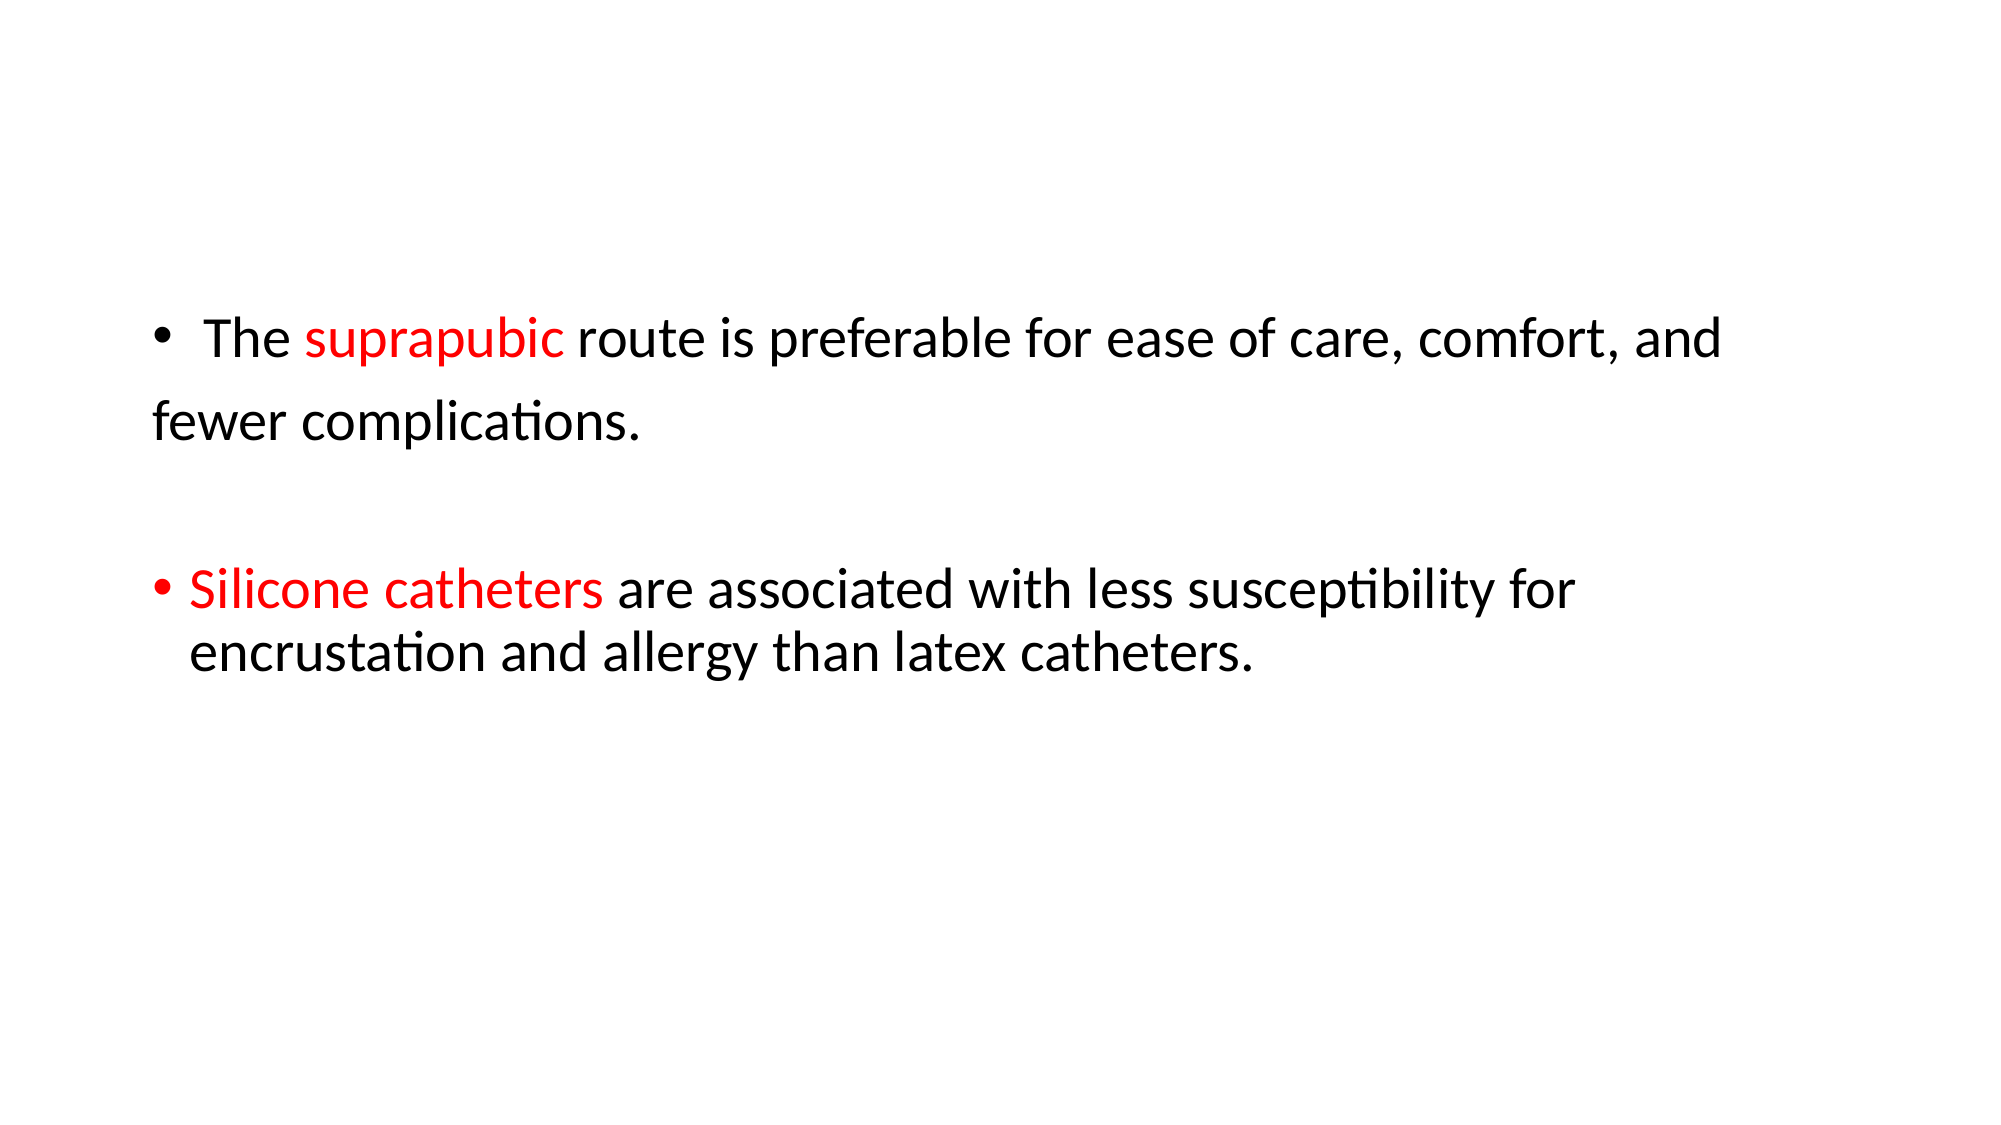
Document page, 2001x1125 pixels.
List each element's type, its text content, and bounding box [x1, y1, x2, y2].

list The suprapubic route is preferable for ease of care, comfort, and fewer complications. Silicone catheters are associated with less susceptibility for encrustation and allergy than latex catheters. [137, 299, 1863, 1014]
